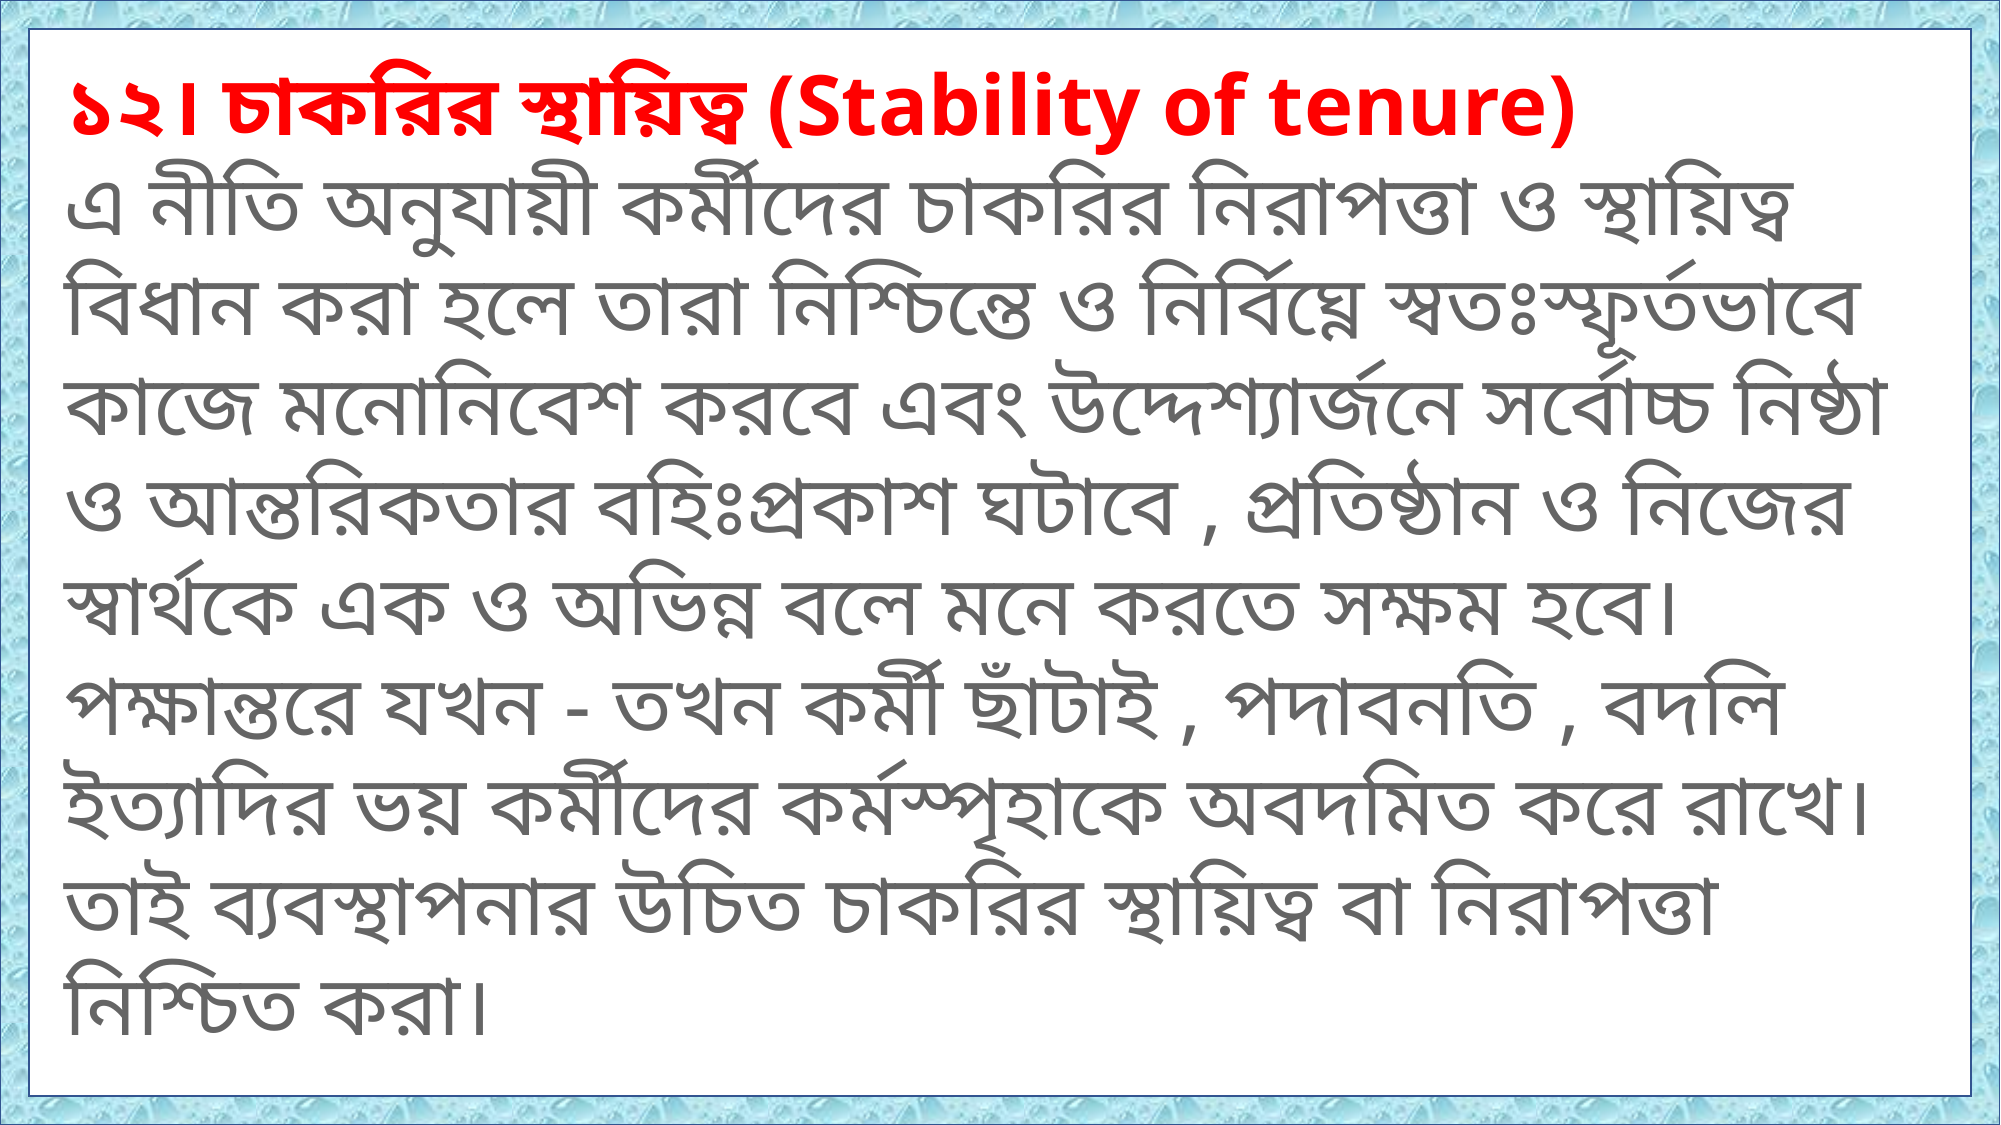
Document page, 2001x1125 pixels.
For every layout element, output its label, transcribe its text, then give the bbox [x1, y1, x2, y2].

text_box [0, 0, 2000, 1125]
text_box ১২। চাকরির স্থায়িত্ব (Stability of tenure) এ নীতি অনুযায়ী কর্মীদের চাকরির নিরাপত্তা ও স্থায়িত্ব বিধান করা হলে তারা নিশ্চিন্তে ও নির্বিঘ্নে স্বতঃস্ফূর্তভাবে কাজে মনােনিবেশ করবে এবং উদ্দেশ্যার্জনে সর্বোচ্চ নিষ্ঠা ও আন্তরিকতার বহিঃপ্রকাশ ঘটাবে , প্রতিষ্ঠান ও নিজের স্বার্থকে এক ও অভিন্ন বলে মনে করতে সক্ষম হবে। পক্ষান্তরে যখন - তখন কর্মী ছাঁটাই , পদাবনতি , বদলি ইত্যাদির ভয় কর্মীদের কর্মস্পৃহাকে অবদমিত করে রাখে। তাই ব্যবস্থাপনার উচিত চাকরির স্থায়িত্ব বা নিরাপত্তা নিশ্চিত করা। [49, 44, 1944, 1060]
